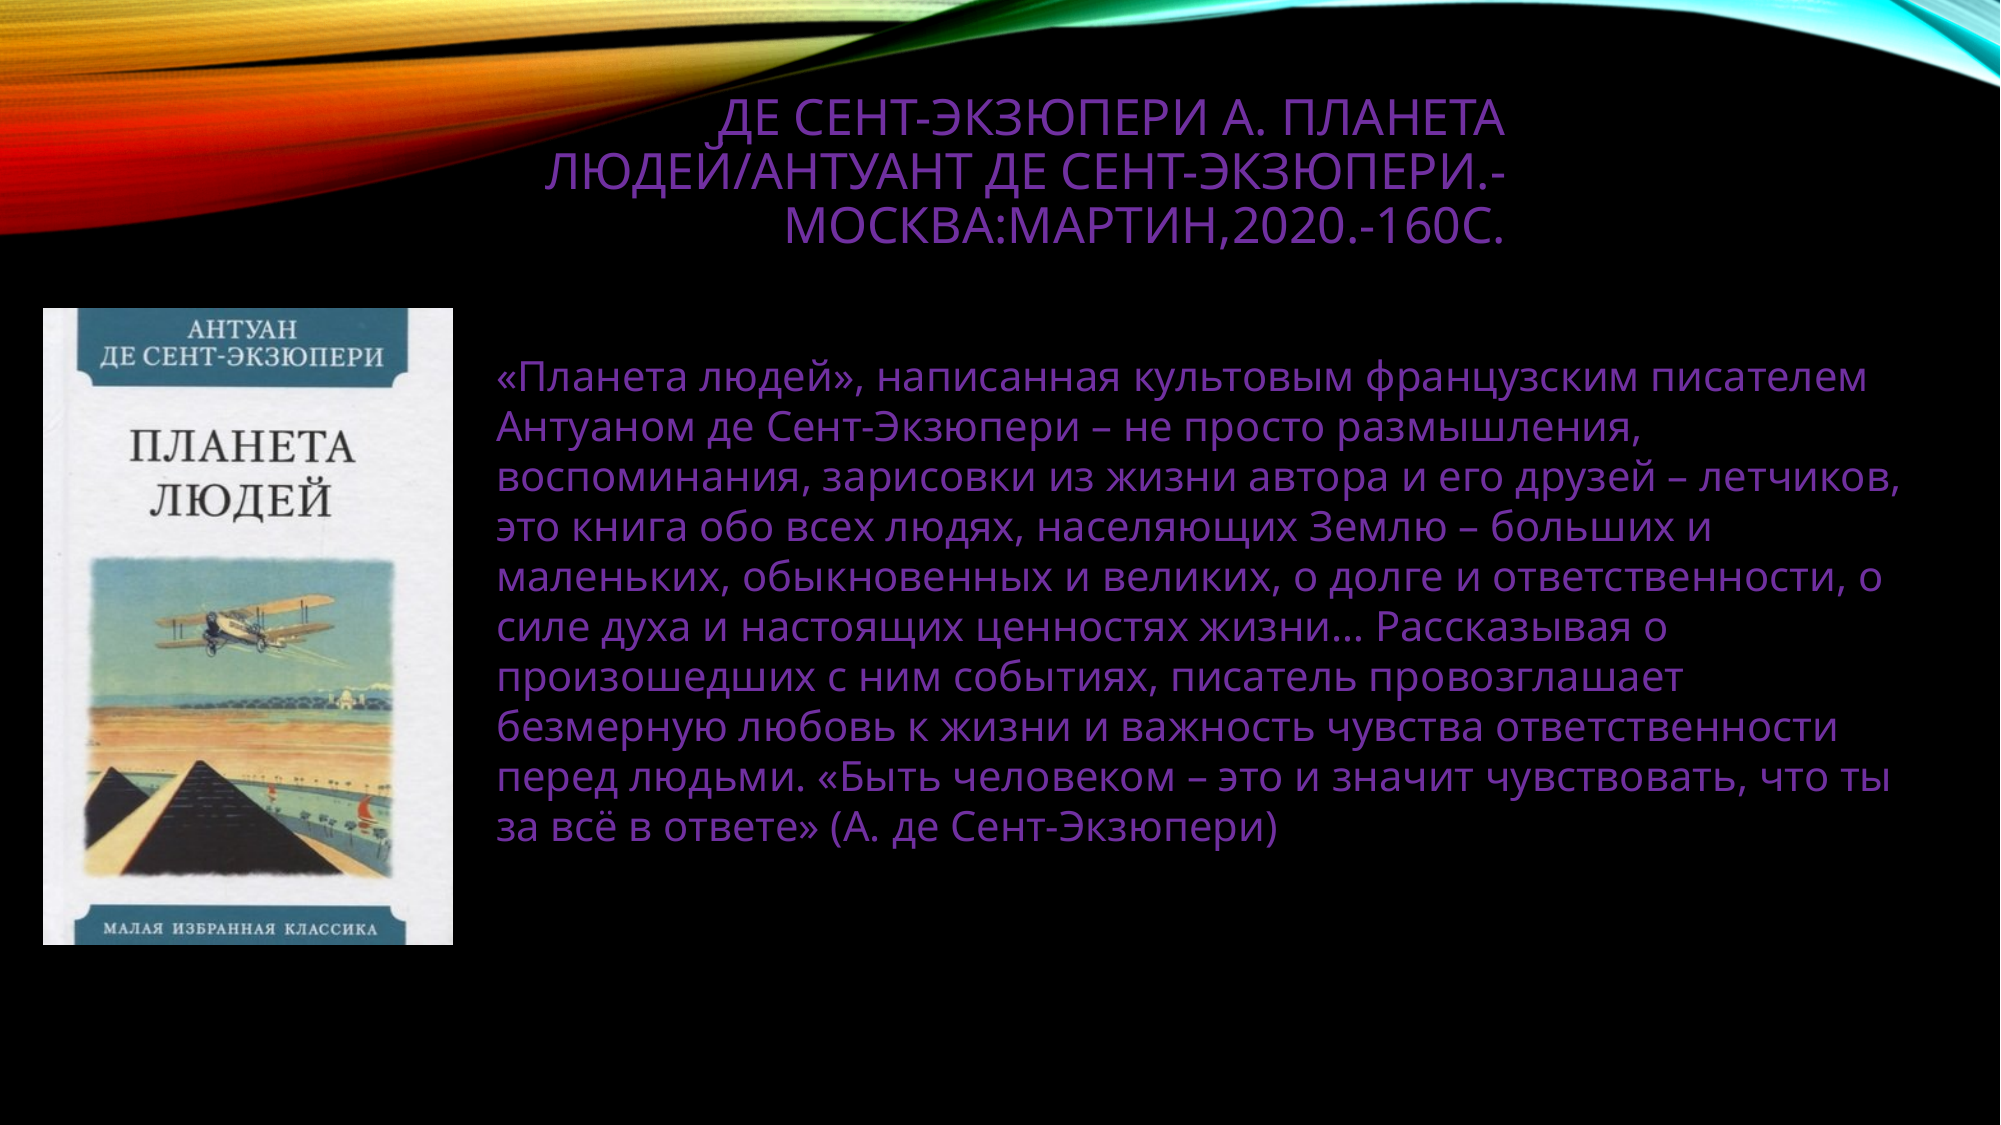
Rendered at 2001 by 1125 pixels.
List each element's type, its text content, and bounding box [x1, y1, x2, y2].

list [43, 308, 453, 946]
picture [0, 0, 2000, 237]
text_box «Планета людей», написанная культовым французским писателем Антуаном де Сент-Экзюпери – не просто размышления, воспоминания, зарисовки из жизни автора и его друзей – летчиков, это книга обо всех людях, населяющих Землю – больших и маленьких, обыкновенных и великих, о долге и ответственности, о силе духа и настоящих ценностях жизни… Рассказывая о произошедших с ним событиях, писатель провозглашает безмерную любовь к жизни и важность чувства ответственности перед людьми. «Быть человеком – это и значит чувствовать, что ты за всё в ответе» (А. де Сент-Экзюпери) [481, 342, 1941, 858]
title Де Сент-Экзюпери А. Планета людей/Антуант де Сент-Экзюпери.-Москва:Мартин,2020.-160с. [295, 87, 1522, 260]
